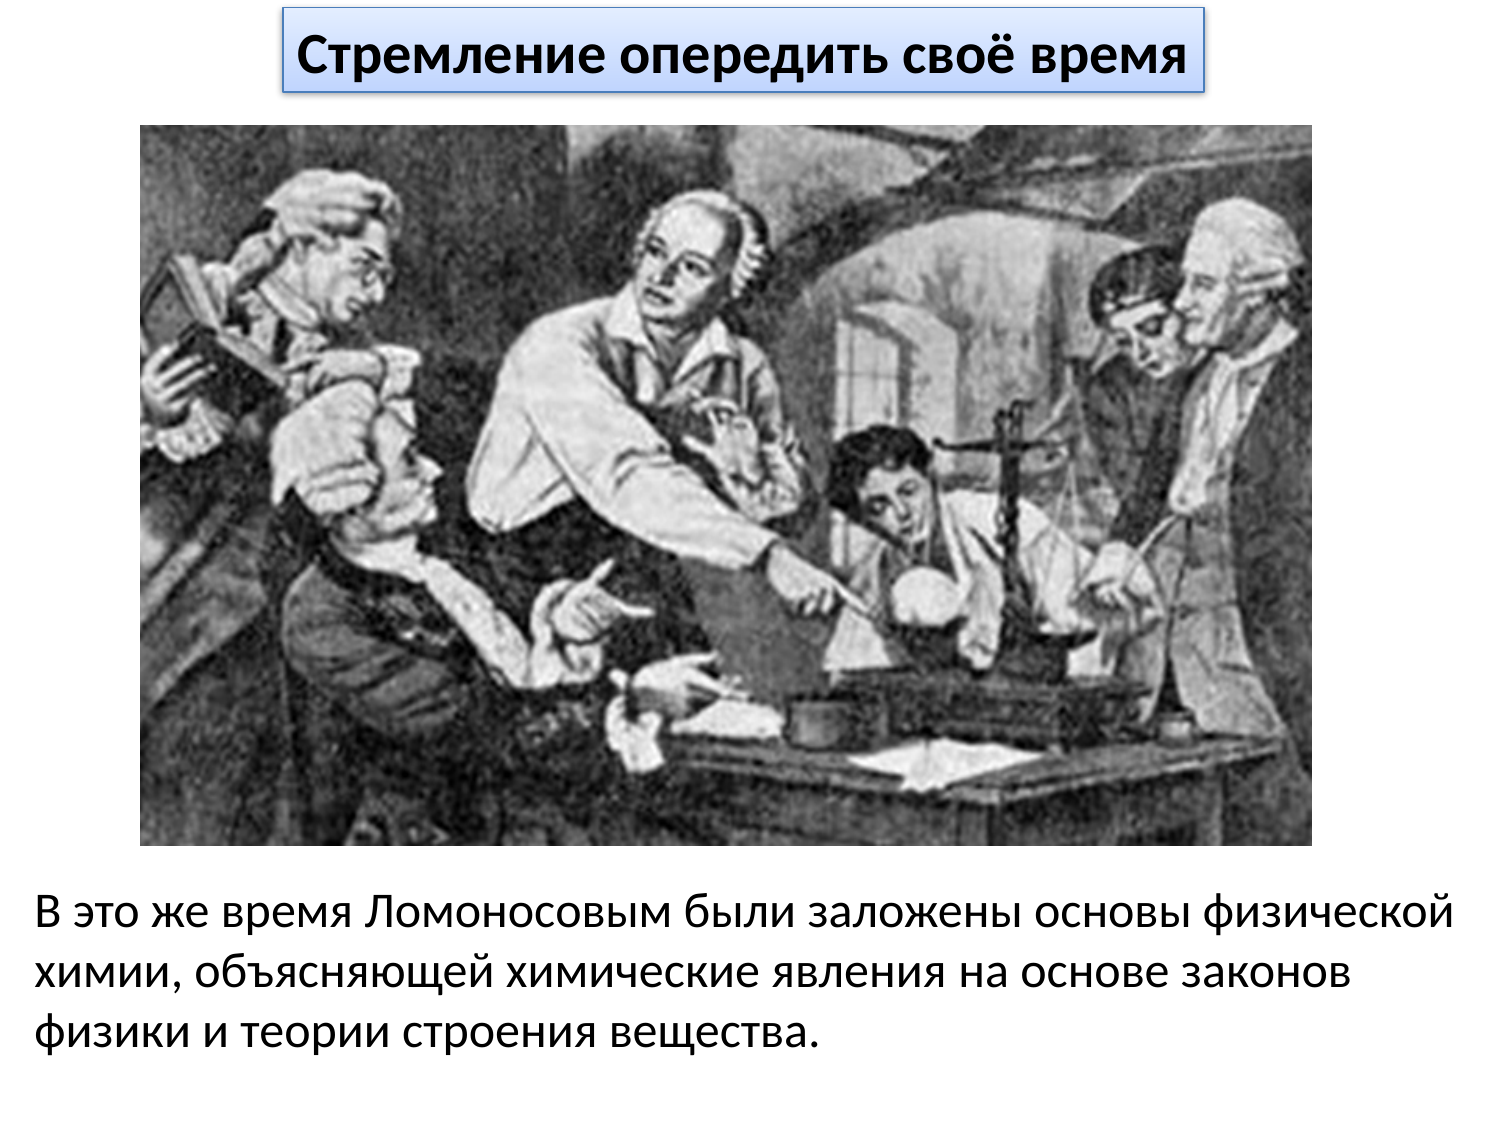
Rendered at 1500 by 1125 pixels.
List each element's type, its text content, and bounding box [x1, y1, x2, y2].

text_box Стремление опередить своё время [282, 7, 1205, 93]
text_box В это же время Ломоносовым были заложены основы физической химии, объясняющей химические явления на основе законов физики и теории строения вещества. [19, 869, 1473, 1065]
picture [140, 125, 1312, 847]
